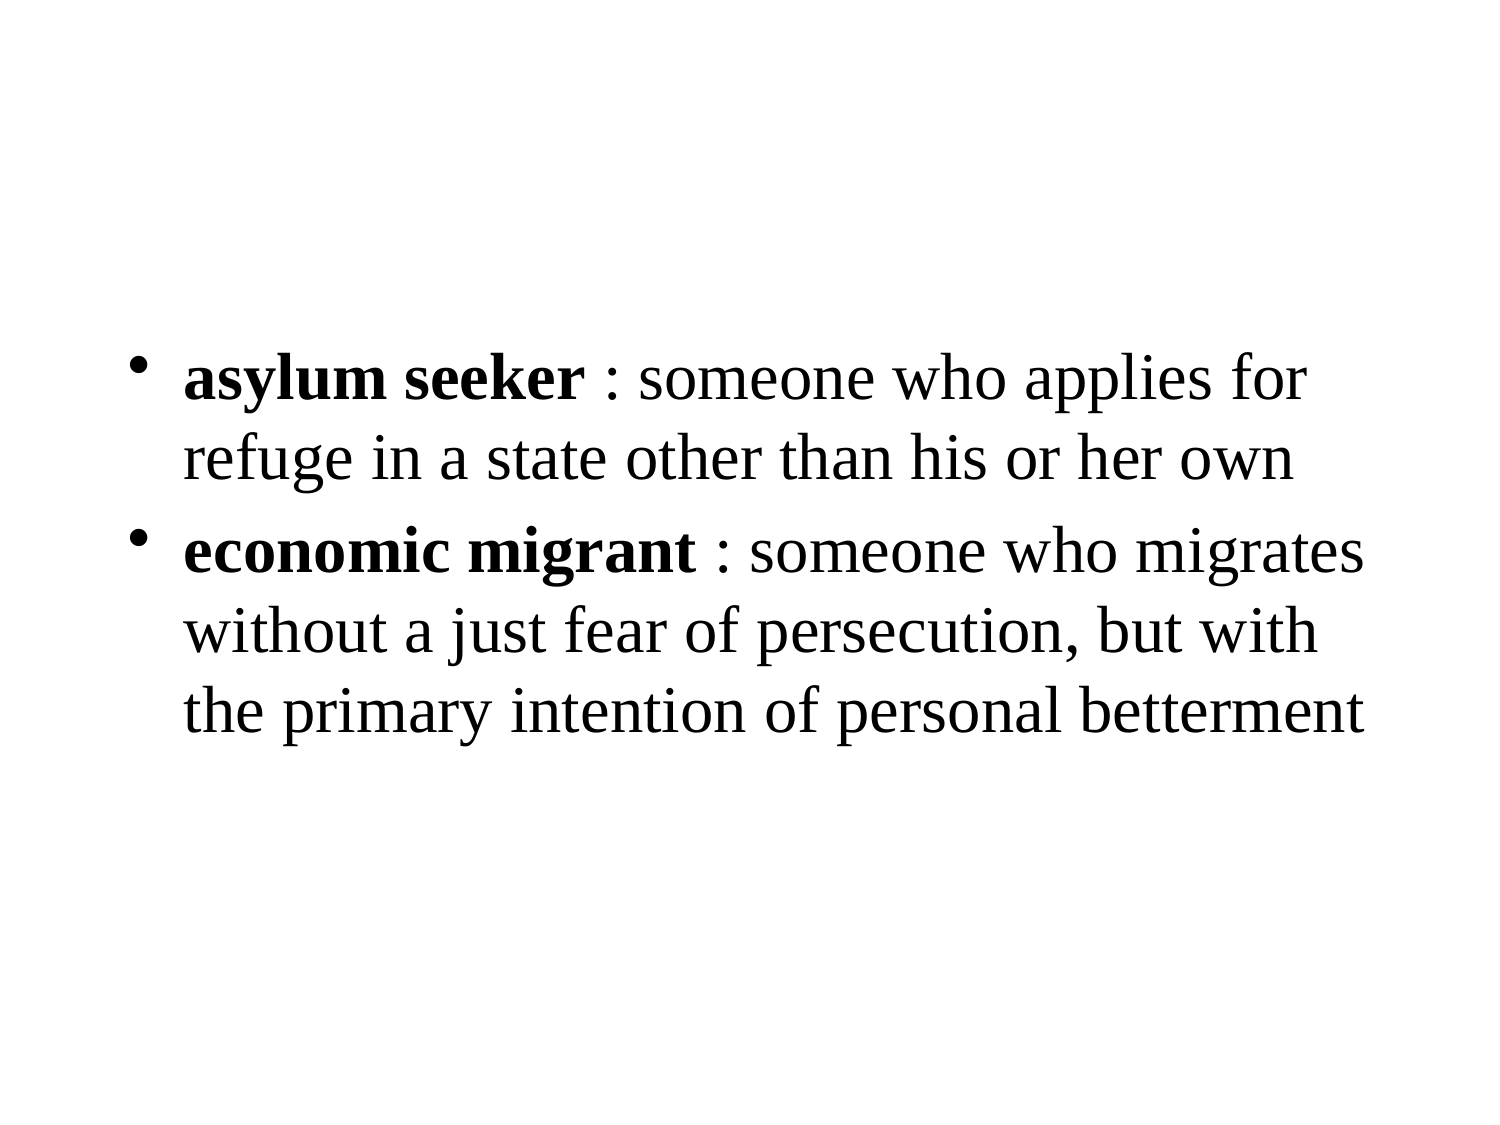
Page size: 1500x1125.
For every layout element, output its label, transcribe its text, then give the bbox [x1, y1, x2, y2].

list asylum seeker : someone who applies for refuge in a state other than his or her own economic migrant : someone who migrates without a just fear of persecution, but with the primary intention of personal betterment [112, 324, 1388, 1000]
